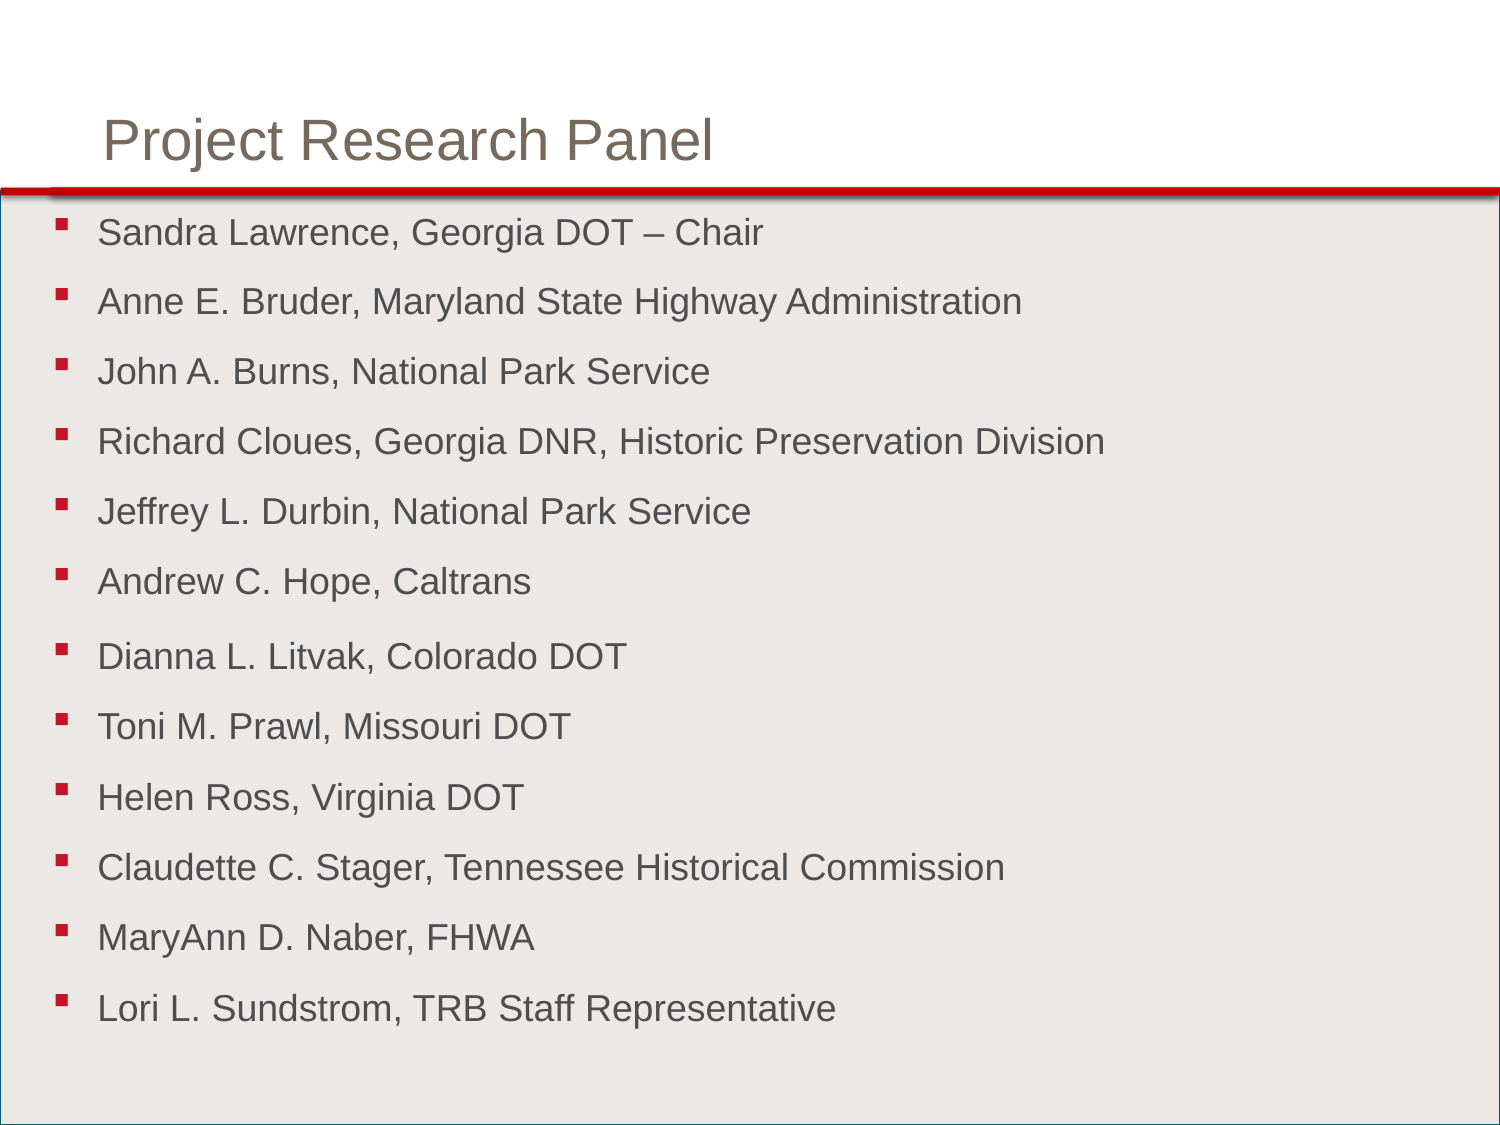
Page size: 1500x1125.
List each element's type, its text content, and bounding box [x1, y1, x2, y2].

list Sandra Lawrence, Georgia DOT – Chair Anne E. Bruder, Maryland State Highway Administration John A. Burns, National Park Service Richard Cloues, Georgia DNR, Historic Preservation Division Jeffrey L. Durbin, National Park Service Andrew C. Hope, Caltrans Dianna L. Litvak, Colorado DOT Toni M. Prawl, Missouri DOT Helen Ross, Virginia DOT Claudette C. Stager, Tennessee Historical Commission MaryAnn D. Naber, FHWA Lori L. Sundstrom, TRB Staff Representative [37, 200, 1475, 1088]
title Project Research Panel [87, 24, 1413, 188]
